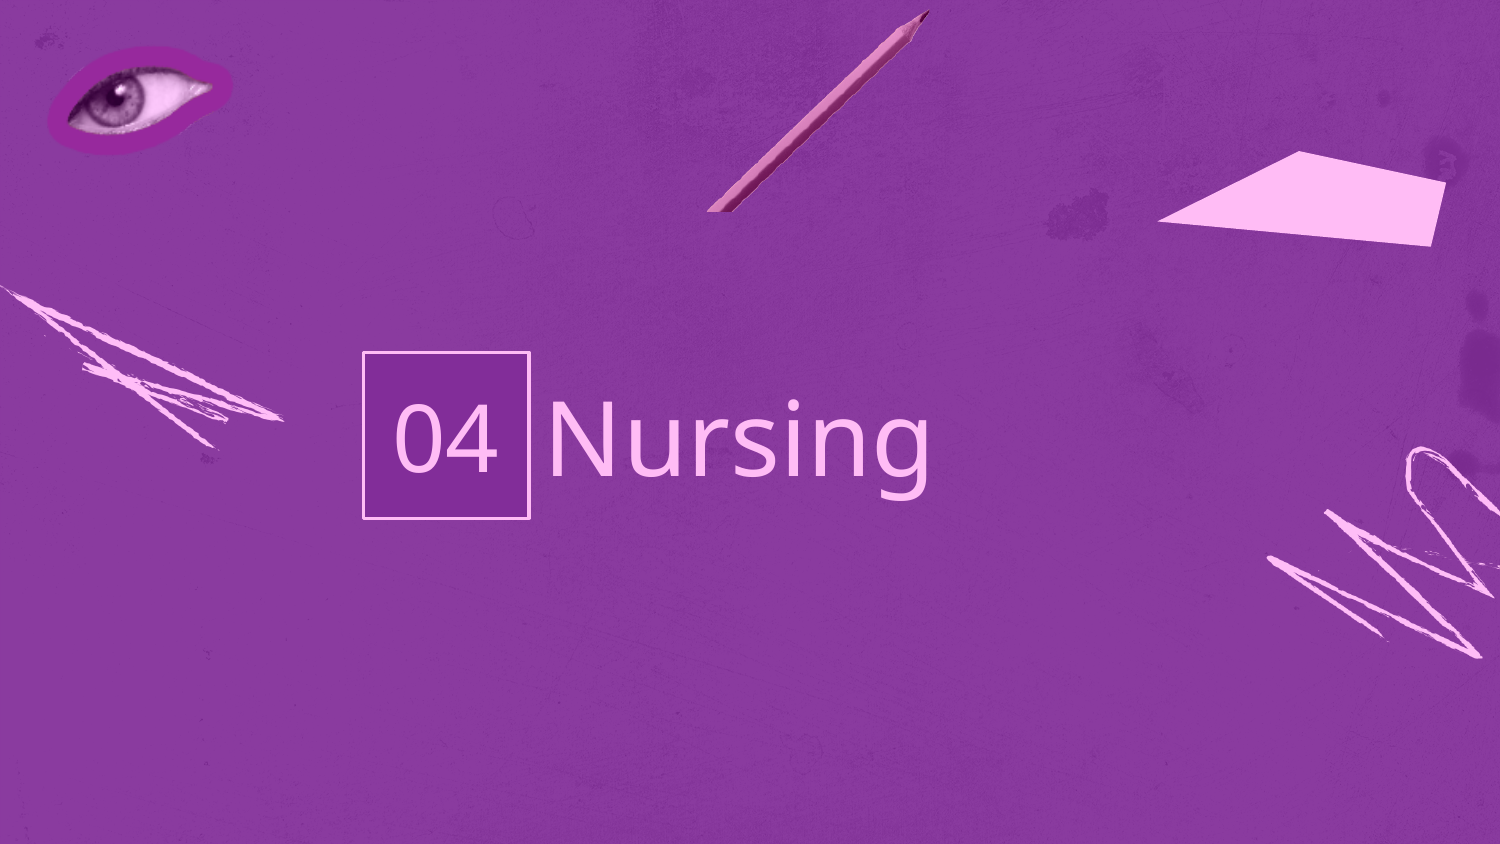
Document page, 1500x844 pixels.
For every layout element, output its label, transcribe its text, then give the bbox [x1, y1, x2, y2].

picture [570, 8, 930, 212]
text_box 04 [363, 352, 529, 519]
text_box [1157, 151, 1447, 247]
picture [1265, 446, 1500, 659]
picture [0, 283, 285, 452]
picture [43, 42, 238, 160]
text_box Nursing [529, 357, 1209, 513]
